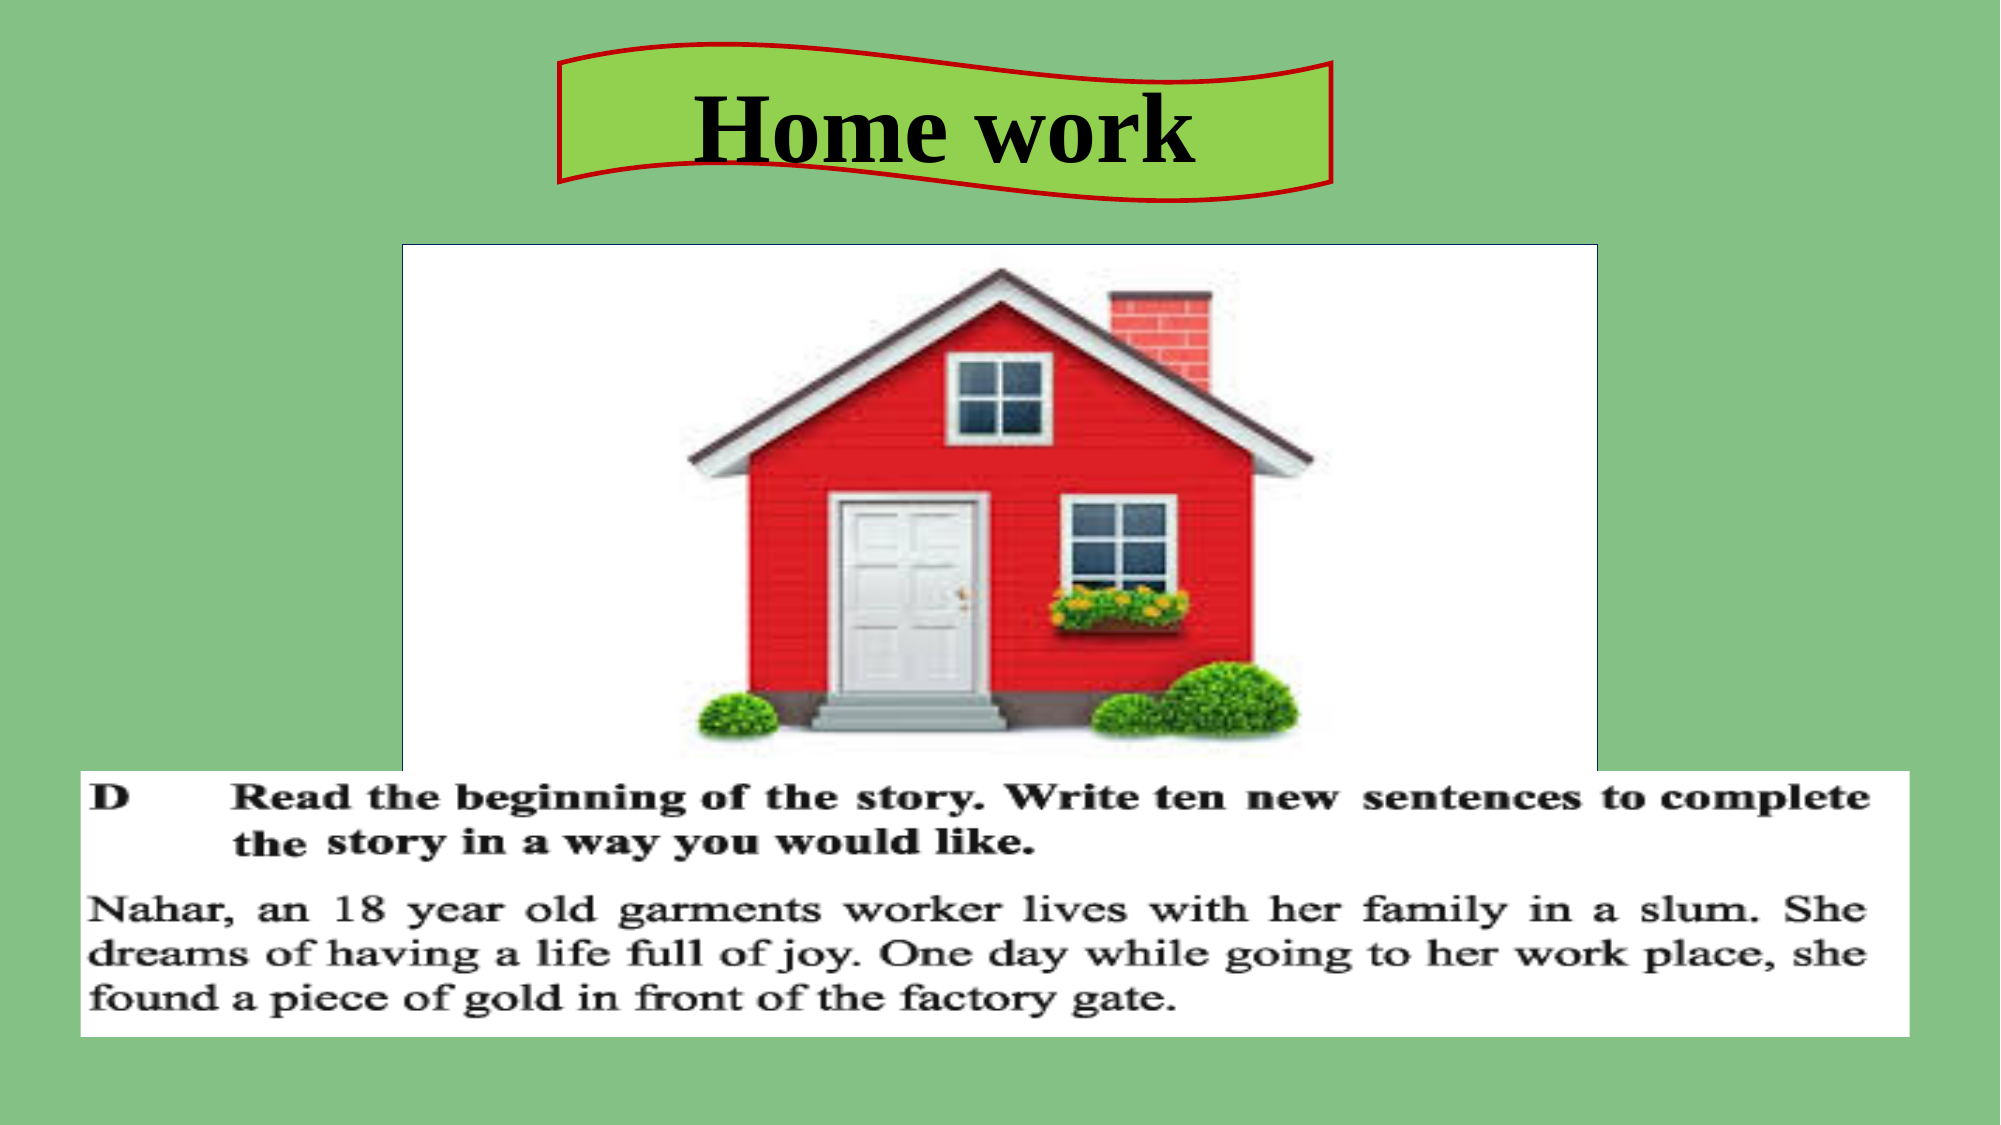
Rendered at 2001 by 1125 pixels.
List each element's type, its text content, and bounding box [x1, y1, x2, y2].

picture [80, 244, 1910, 1037]
text_box Home work [558, 43, 1333, 202]
